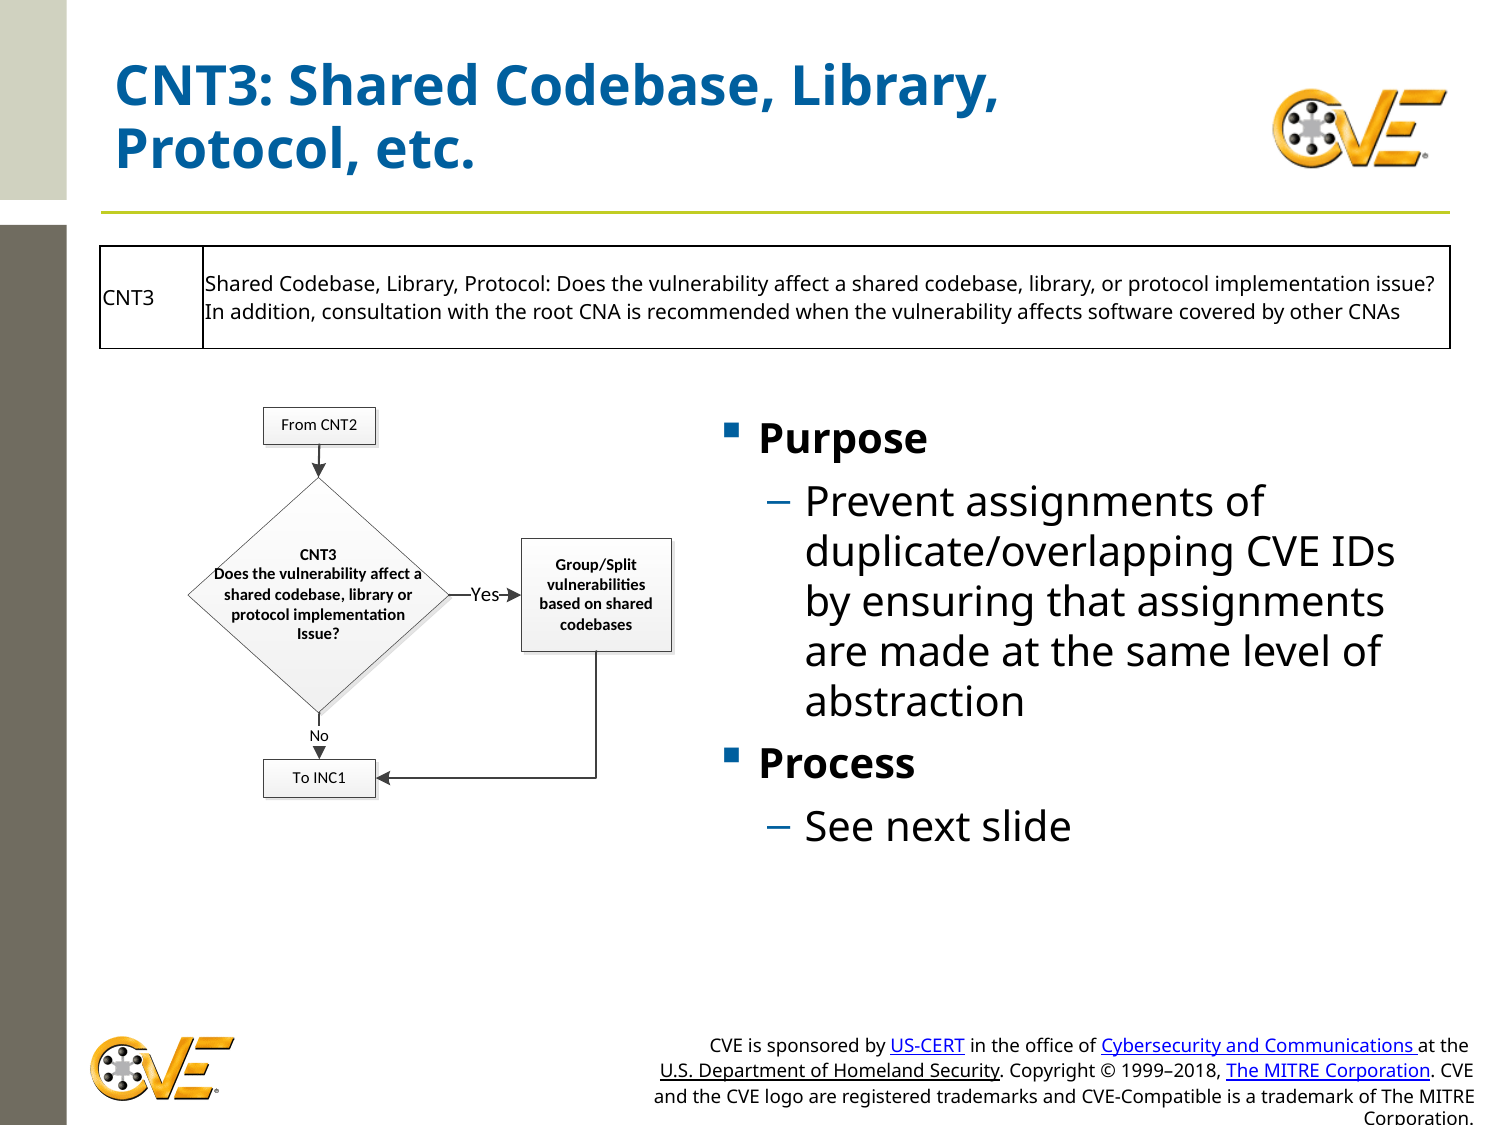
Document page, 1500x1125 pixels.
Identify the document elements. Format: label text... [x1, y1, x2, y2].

picture [87, 1033, 237, 1104]
list Purpose Prevent assignments of duplicate/overlapping CVE IDs by ensuring that assignments are made at the same level of abstraction Process See next slide [705, 404, 1450, 882]
picture [1269, 85, 1450, 172]
table_header Shared Codebase, Library, Protocol: Does the vulnerability affect a shared codebase, library, or protocol implementation issue? In addition, consultation with the root CNA is recommended when the vulnerability affects software covered by other CNAs [204, 247, 1449, 348]
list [184, 404, 678, 803]
table_header CNT3 [101, 247, 202, 348]
title CNT3: Shared Codebase, Library, Protocol, etc. [99, 45, 1262, 188]
